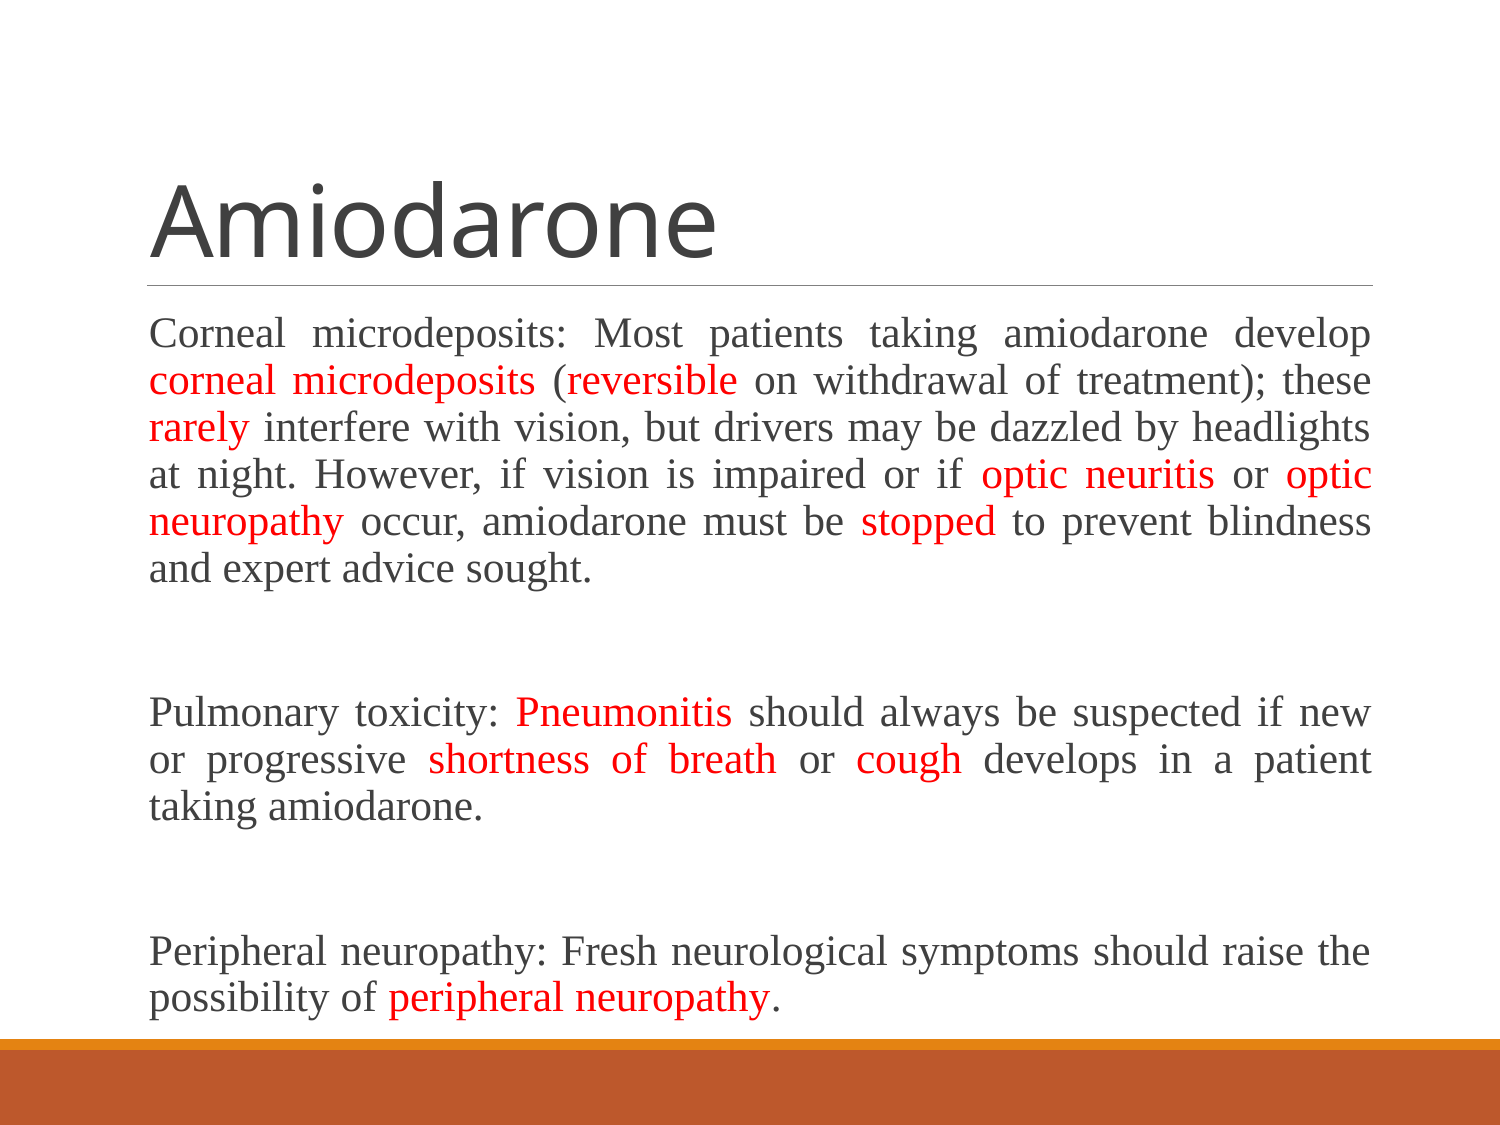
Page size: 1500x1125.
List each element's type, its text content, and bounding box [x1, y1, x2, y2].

title Amiodarone [135, 47, 1373, 285]
list Corneal microdeposits: Most patients taking amiodarone develop corneal microdeposits (reversible on withdrawal of treatment); these rarely interfere with vision, but drivers may be dazzled by headlights at night. However, if vision is impaired or if optic neuritis or optic neuropathy occur, amiodarone must be stopped to prevent blindness and expert advice sought. Pulmonary toxicity: Pneumonitis should always be suspected if new or progressive shortness of breath or cough develops in a patient taking amiodarone. Peripheral neuropathy: Fresh neurological symptoms should raise the possibility of peripheral neuropathy. [135, 302, 1373, 1038]
